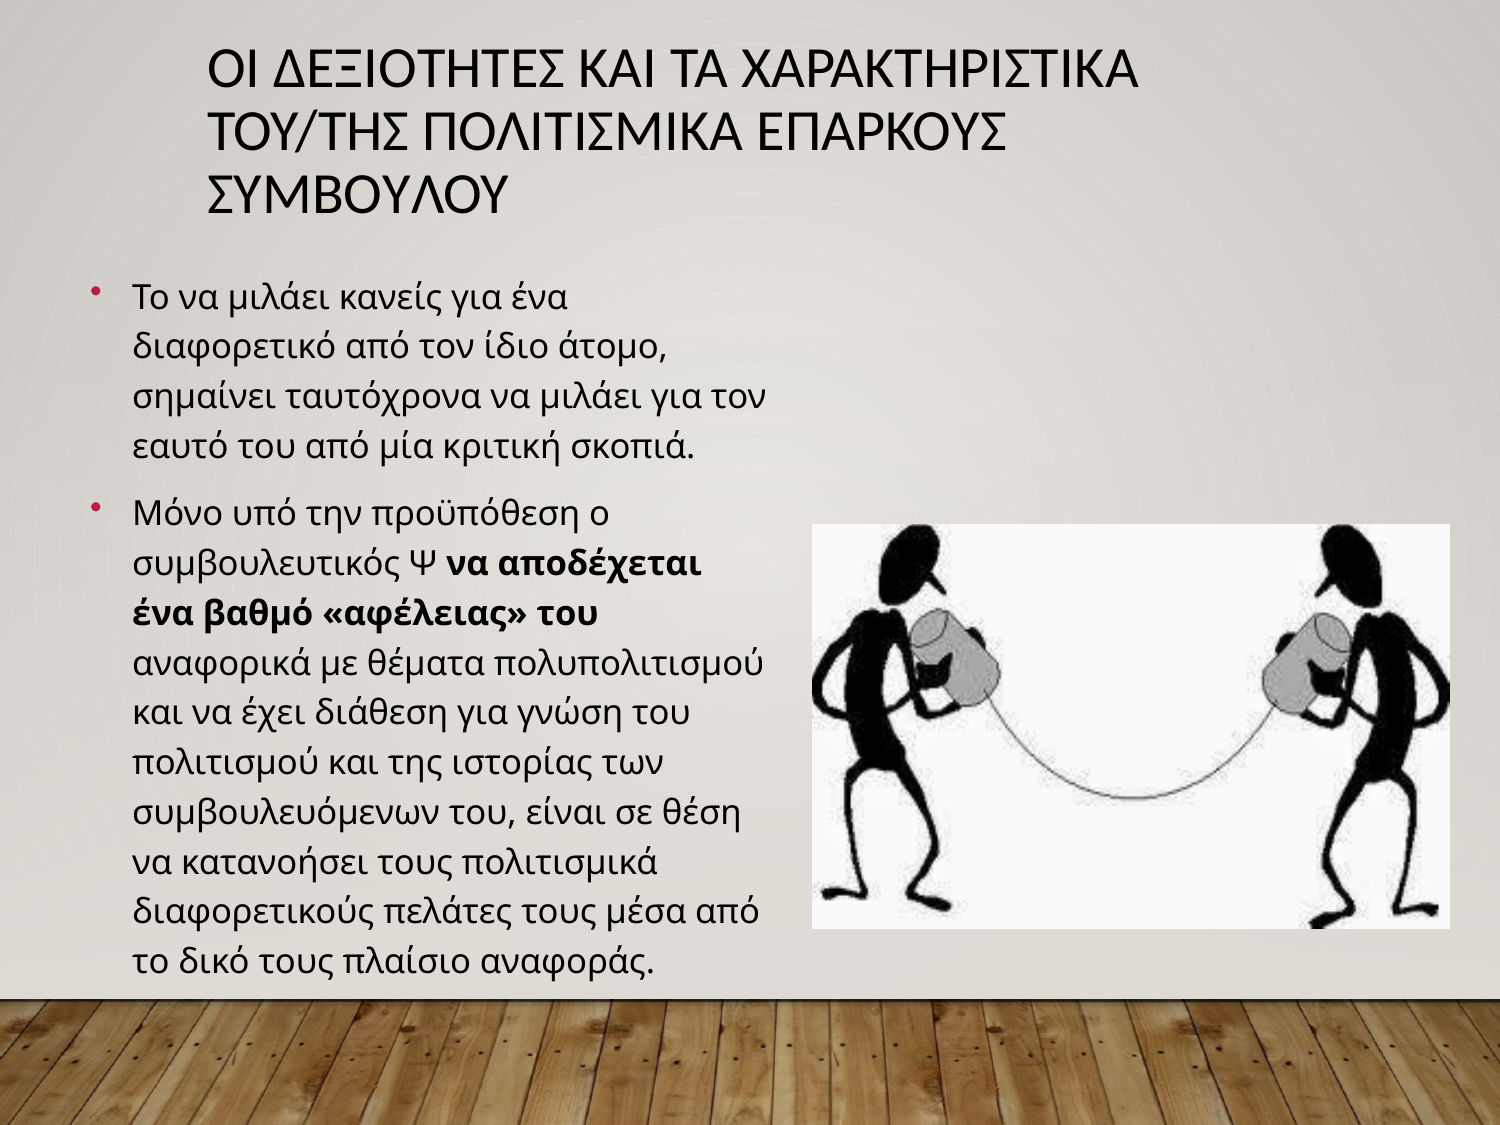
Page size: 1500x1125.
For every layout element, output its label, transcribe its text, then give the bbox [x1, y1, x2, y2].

picture [0, 999, 1500, 1125]
title Οι δεξιοτητες και τα χαρακτηριστικα του/της πολιτισμικα επαρκους συμβουλου [188, 35, 1312, 250]
picture [812, 524, 1451, 929]
list Το να μιλάει κανείς για ένα διαφορετικό από τον ίδιο άτομο, σημαίνει ταυτόχρονα να μιλάει για τον εαυτό του από μία κριτική σκοπιά. Μόνο υπό την προϋπόθεση ο συμβουλευτικός Ψ να αποδέχεται ένα βαθμό «αφέλειας» του αναφορικά με θέματα πολυπολιτισμού και να έχει διάθεση για γνώση του πολιτισμού και της ιστορίας των συμβουλευόμενων του, είναι σε θέση να κατανοήσει τους πολιτισμικά διαφορετικούς πελάτες τους μέσα από το δικό τους πλαίσιο αναφοράς. [75, 258, 788, 1013]
